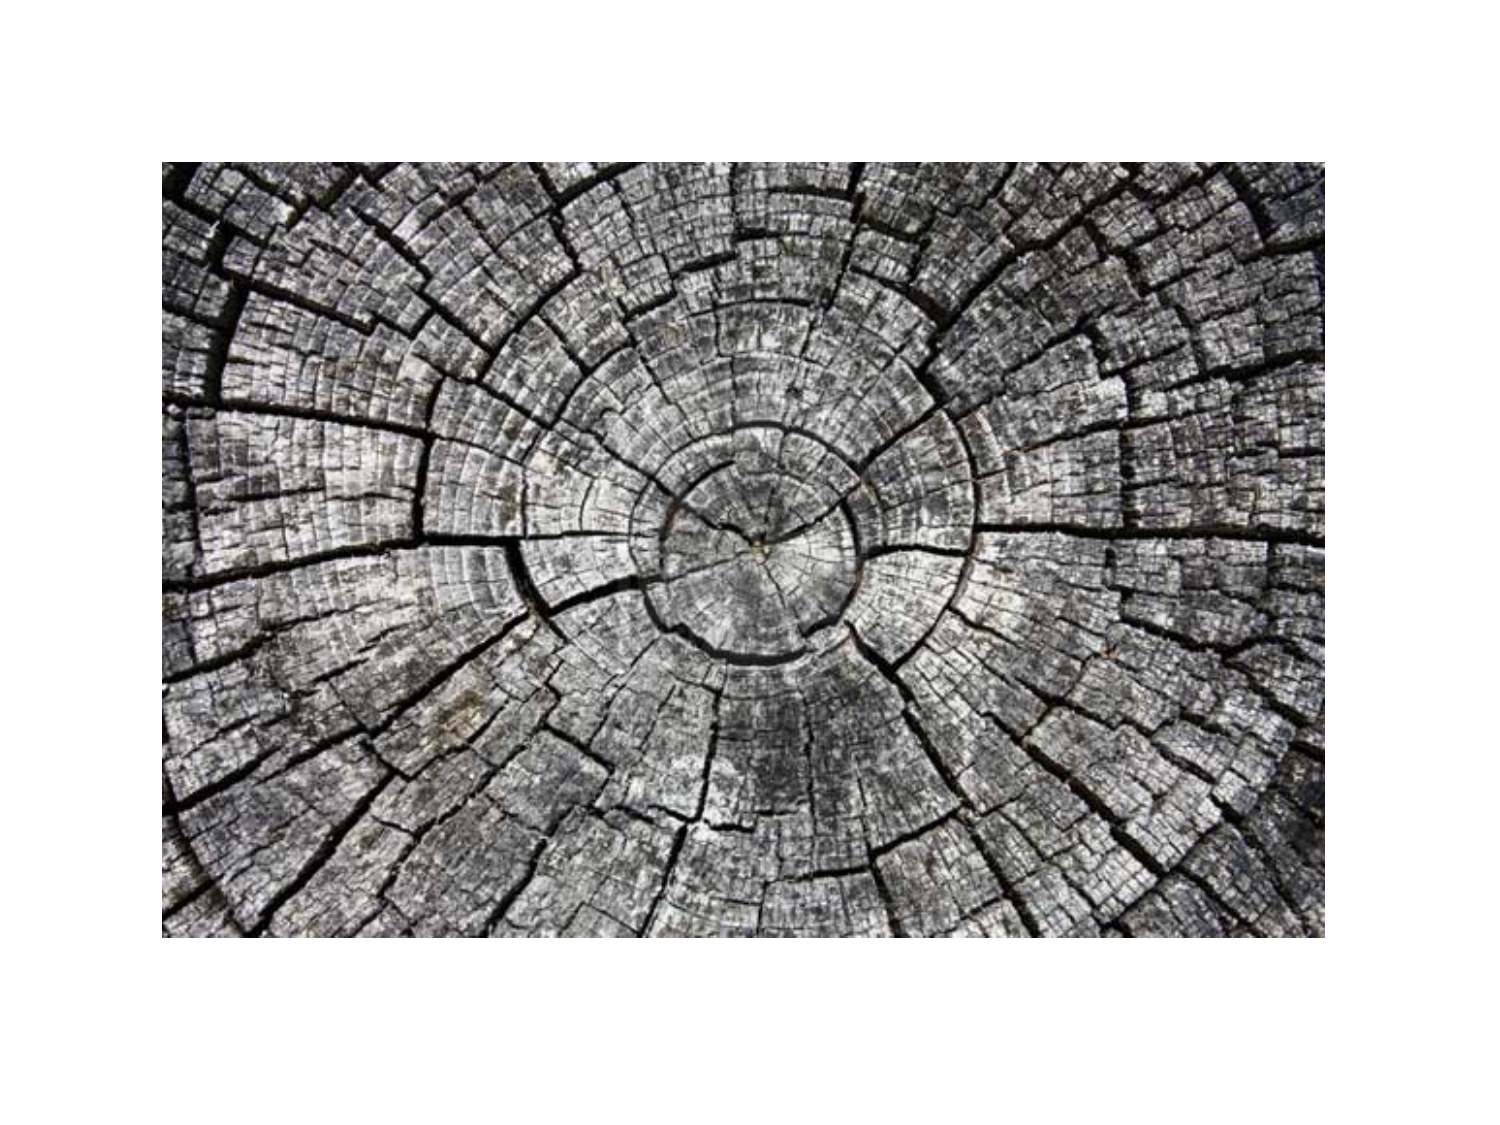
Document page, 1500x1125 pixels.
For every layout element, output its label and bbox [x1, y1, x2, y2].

picture [162, 162, 1326, 938]
